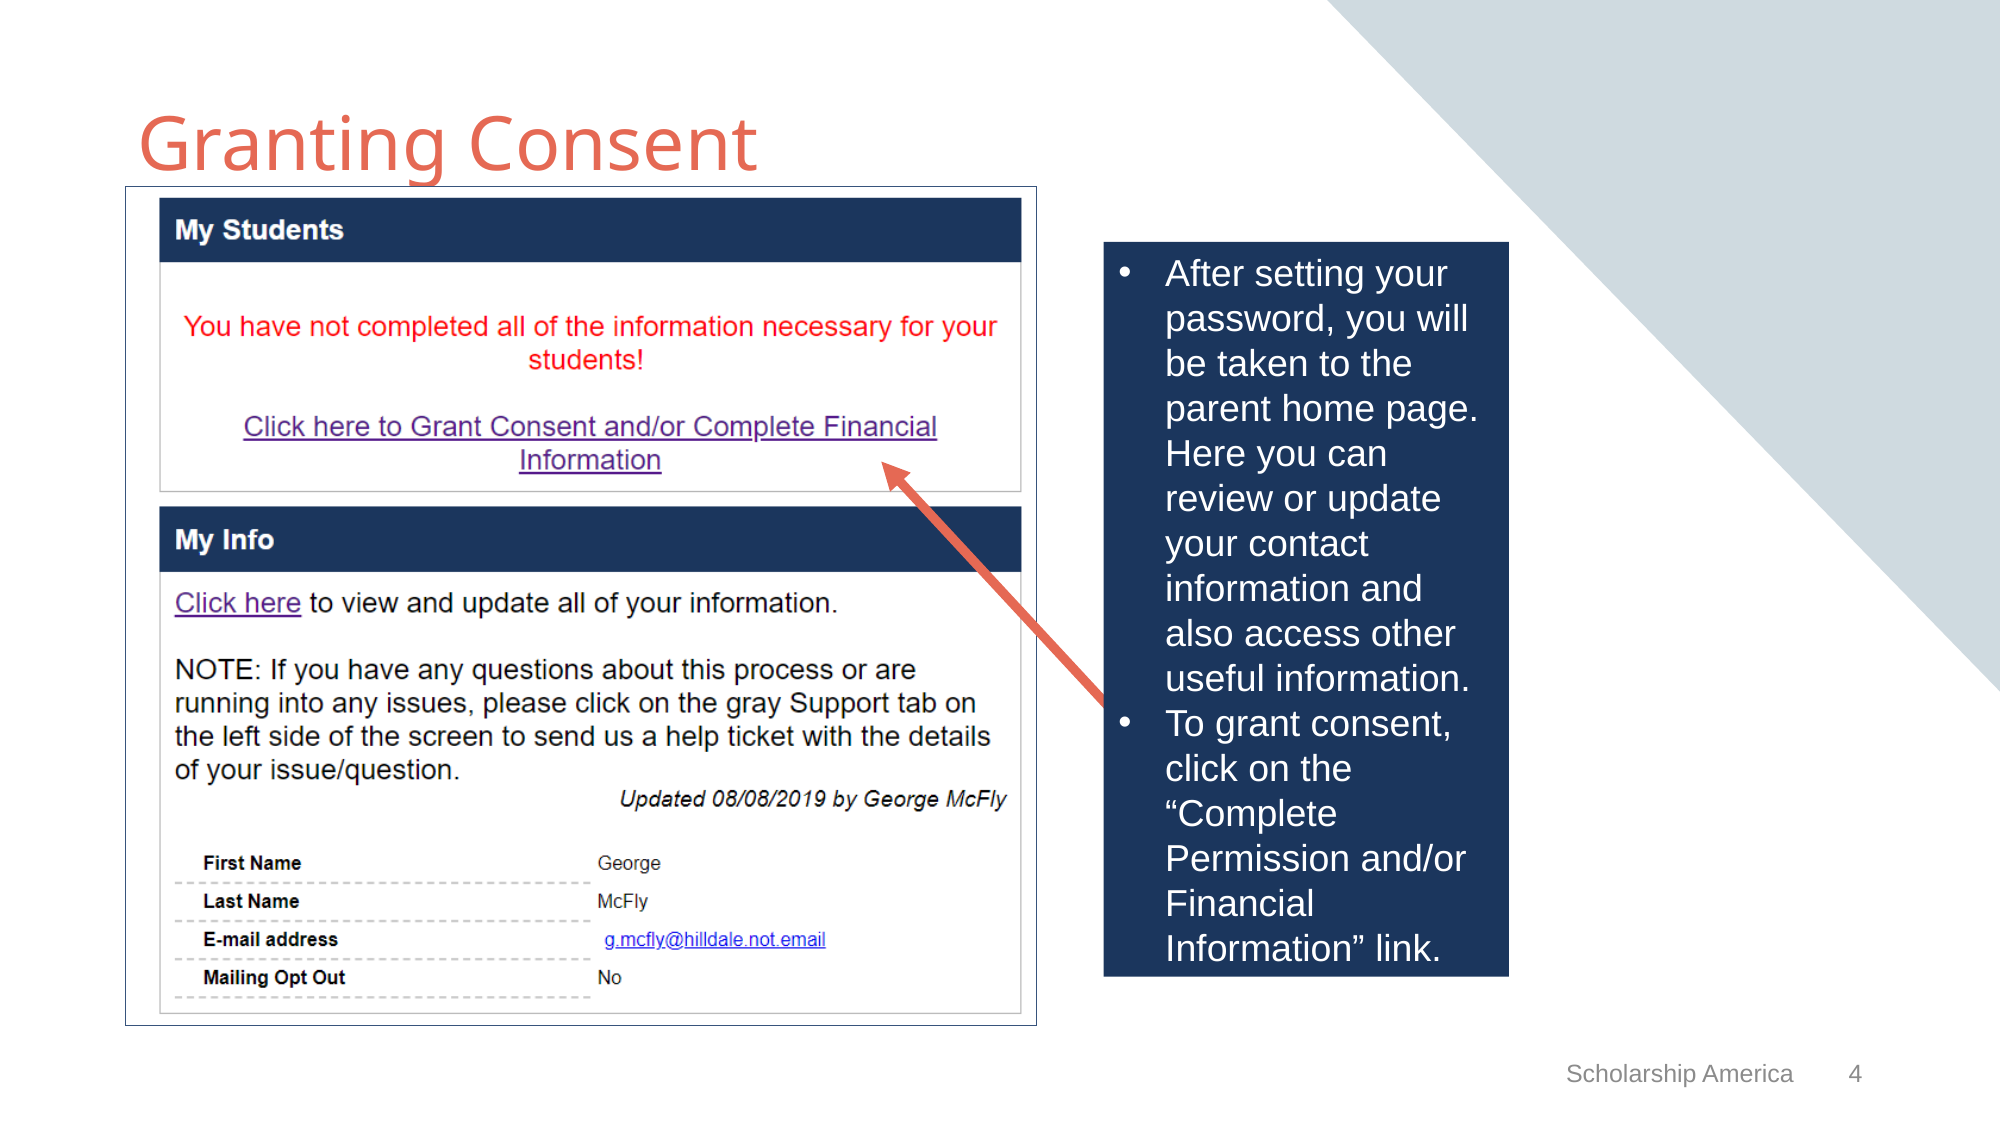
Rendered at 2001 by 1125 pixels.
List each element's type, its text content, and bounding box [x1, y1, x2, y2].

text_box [881, 461, 1113, 711]
slide_number 4 [1795, 1042, 1863, 1103]
title Granting Consent [137, 69, 1378, 187]
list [125, 186, 1037, 1026]
text_box After setting your password, you will be taken to the parent home page. Here you can review or update your contact information and also access other useful information. To grant consent, click on the “Complete Permission and/or Financial Information” link. [1103, 241, 1509, 977]
footer Scholarship America [1257, 1042, 1795, 1103]
